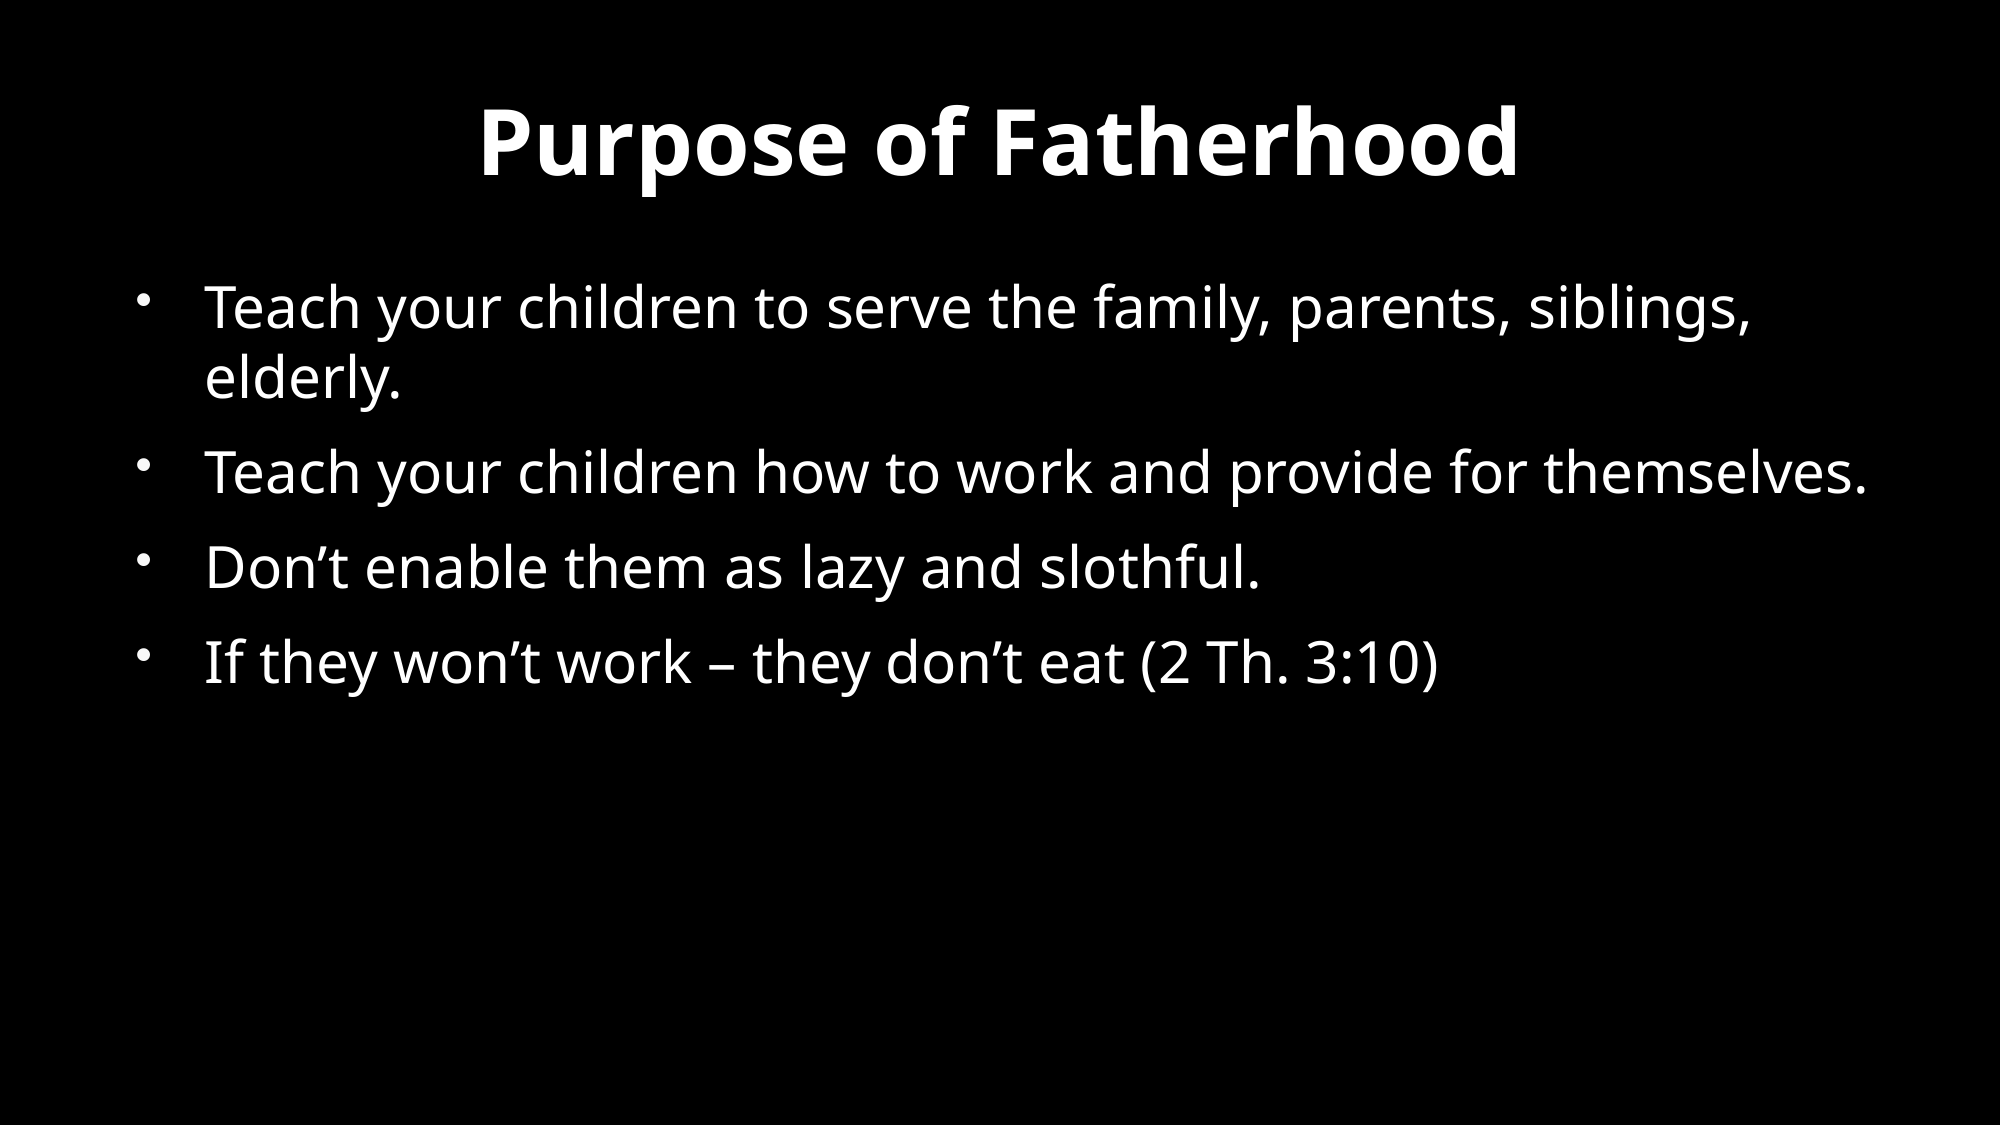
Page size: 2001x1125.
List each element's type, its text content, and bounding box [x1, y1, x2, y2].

title Purpose of Fatherhood [99, 45, 1900, 233]
list Teach your children to serve the family, parents, siblings, elderly. Teach your children how to work and provide for themselves. Don’t enable them as lazy and slothful. If they won’t work – they don’t eat (2 Th. 3:10) [99, 262, 1900, 1035]
